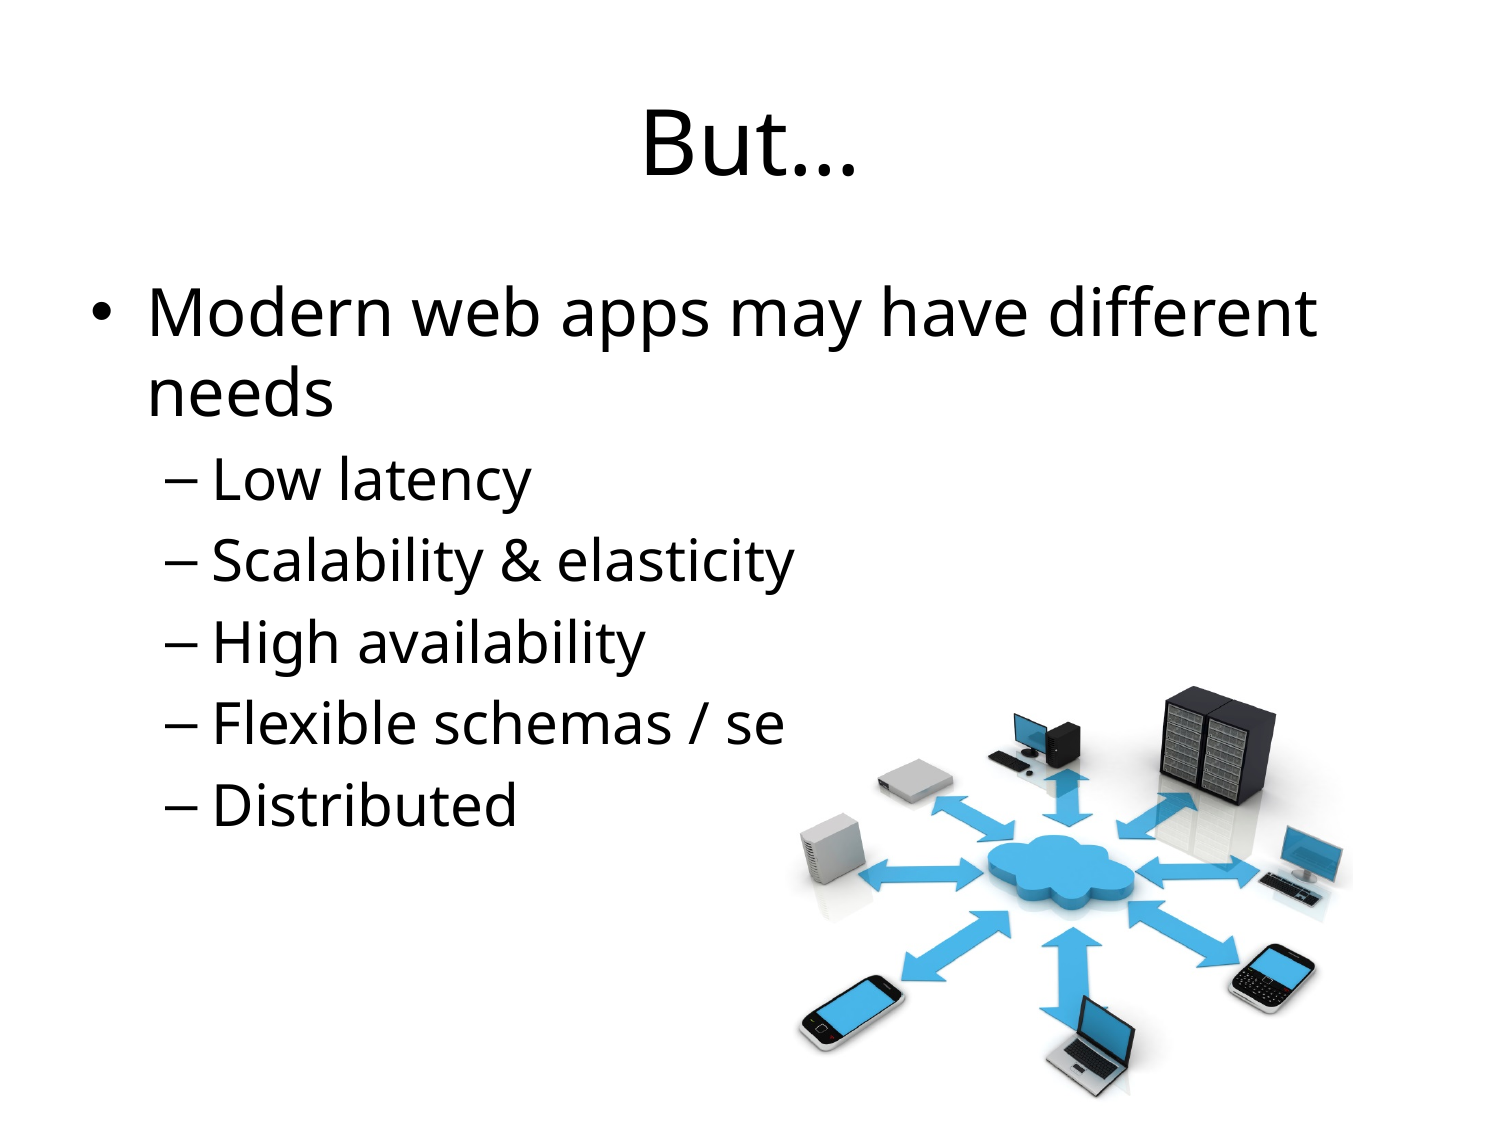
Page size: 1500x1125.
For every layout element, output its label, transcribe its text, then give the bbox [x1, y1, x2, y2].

picture [785, 680, 1353, 1107]
list Modern web apps may have different needs Low latency Scalability & elasticity High availability Flexible schemas / semi-structured data Distributed [75, 262, 1425, 1005]
title But… [75, 45, 1425, 233]
